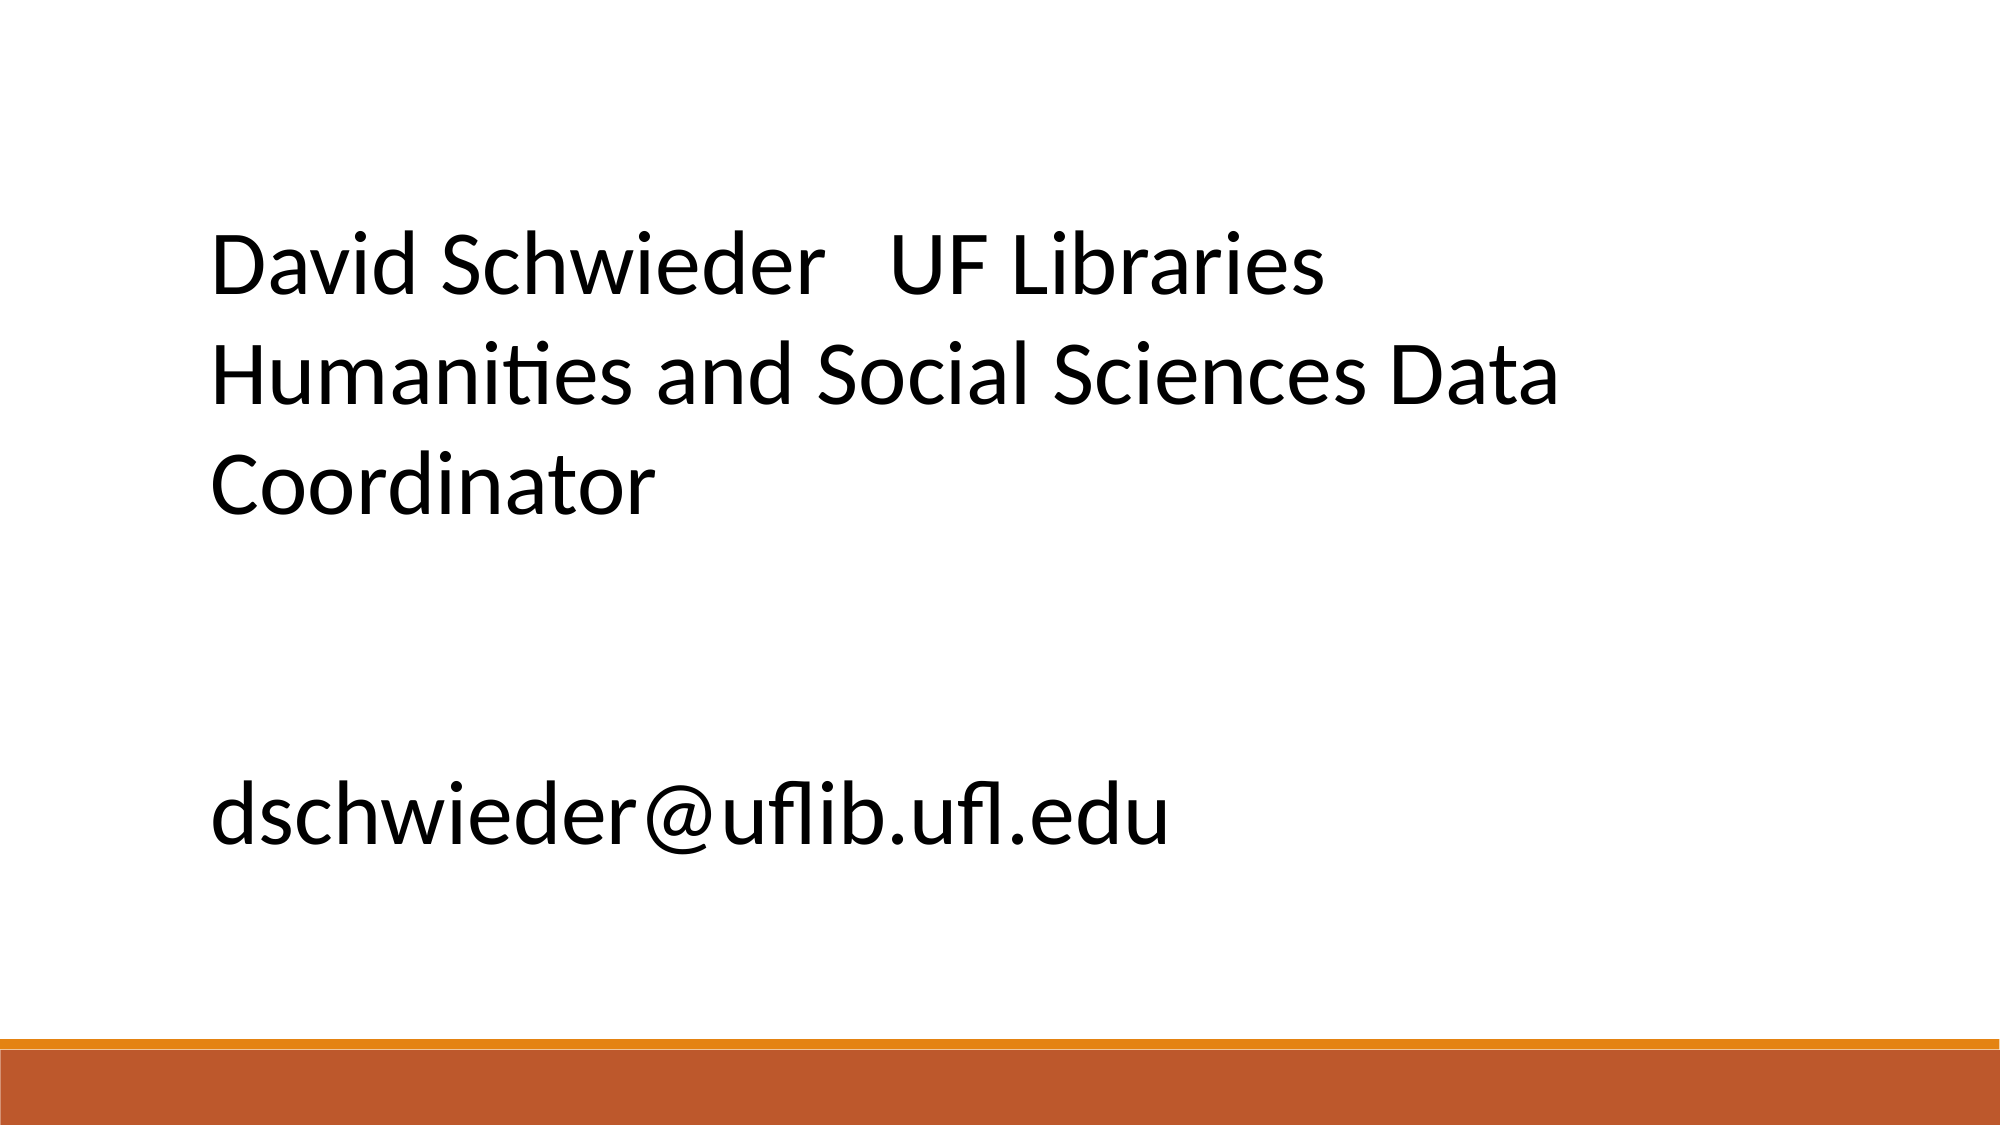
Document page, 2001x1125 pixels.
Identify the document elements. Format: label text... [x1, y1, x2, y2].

text_box David Schwieder UF Libraries Humanities and Social Sciences Data Coordinator dschwieder@uflib.ufl.edu [195, 195, 1785, 981]
